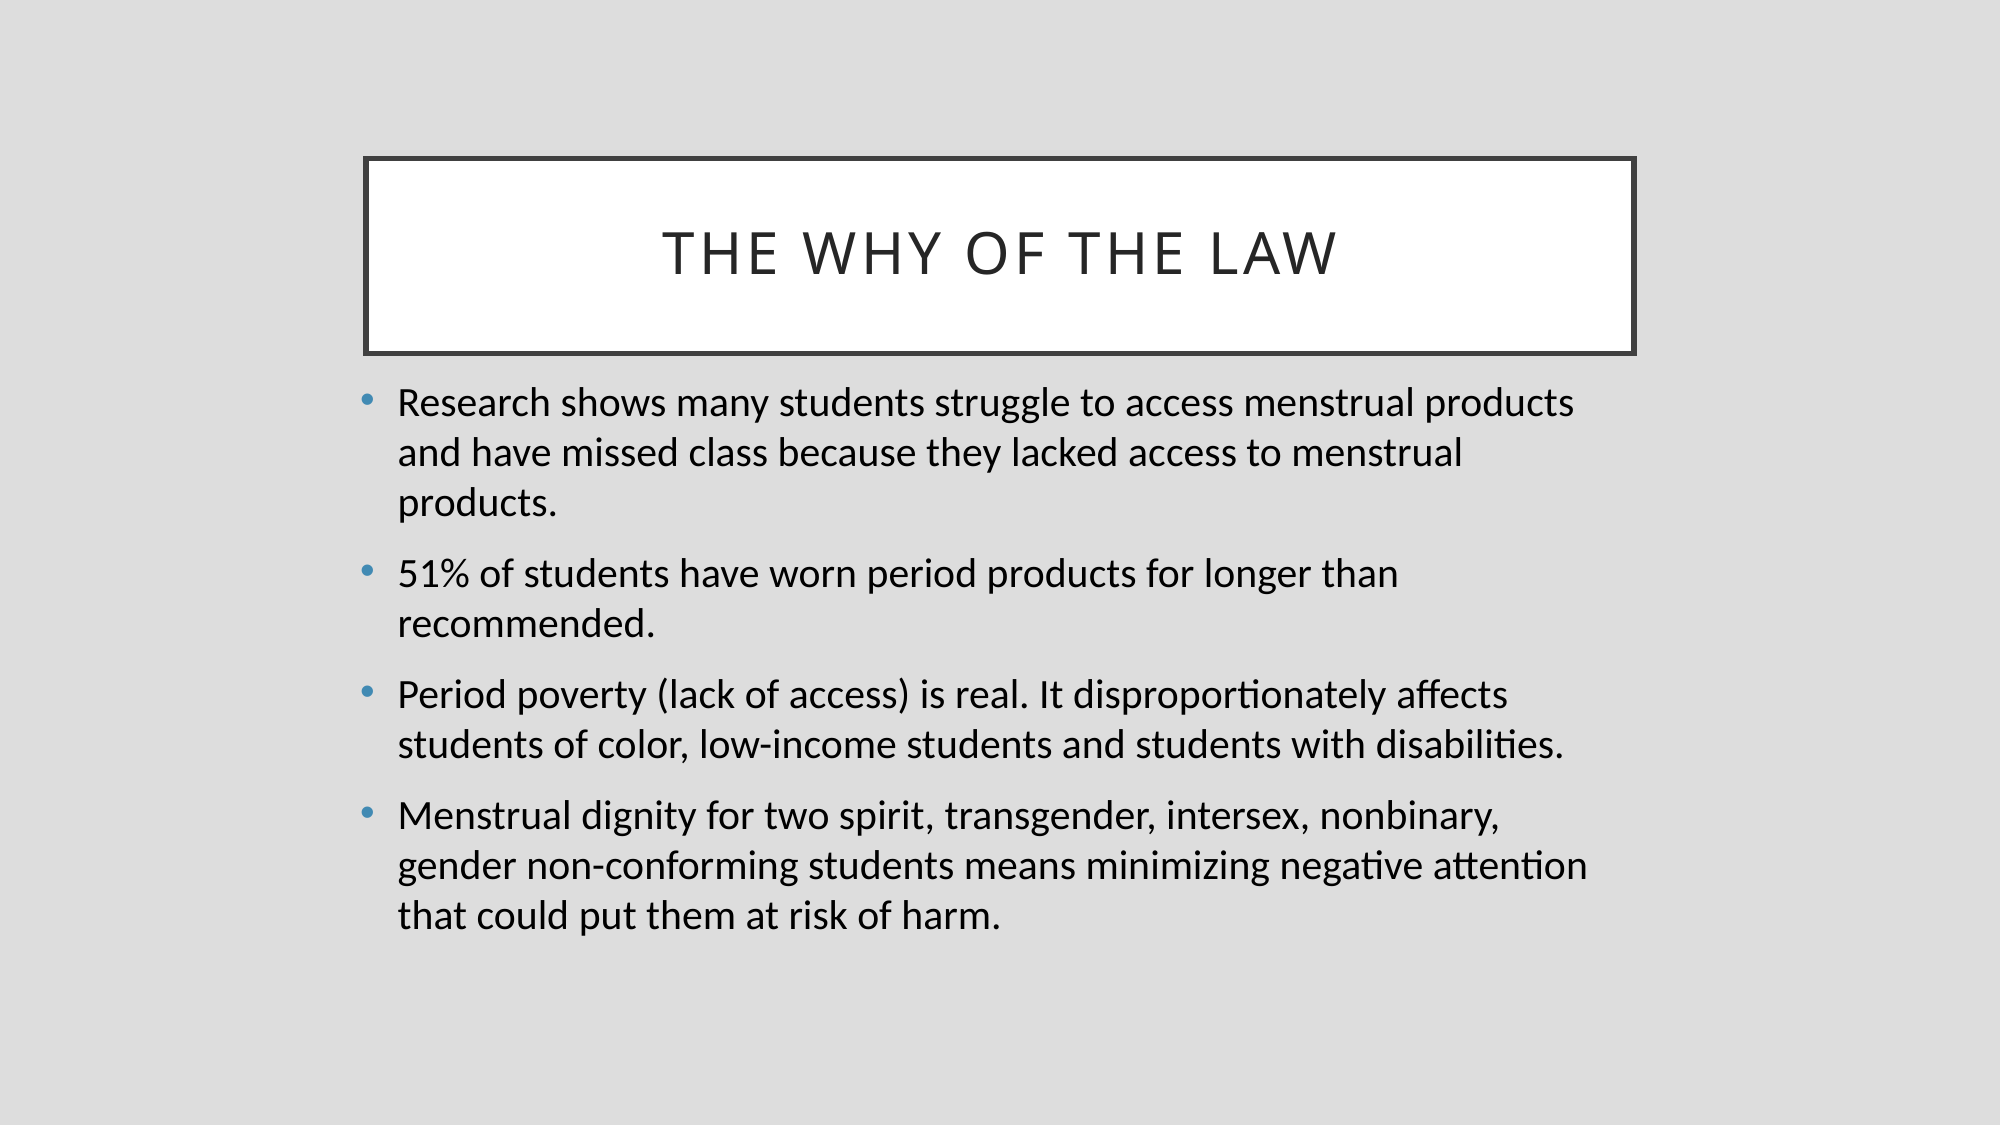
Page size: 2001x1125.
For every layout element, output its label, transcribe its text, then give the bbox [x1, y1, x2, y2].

list Research shows many students struggle to access menstrual products and have missed class because they lacked access to menstrual products. 51% of students have worn period products for longer than recommended. Period poverty (lack of access) is real. It disproportionately affects students of color, low-income students and students with disabilities. Menstrual dignity for two spirit, transgender, intersex, nonbinary, gender non-conforming students means minimizing negative attention that could put them at risk of harm. [345, 366, 1634, 1036]
title The Why of the law [363, 156, 1637, 356]
